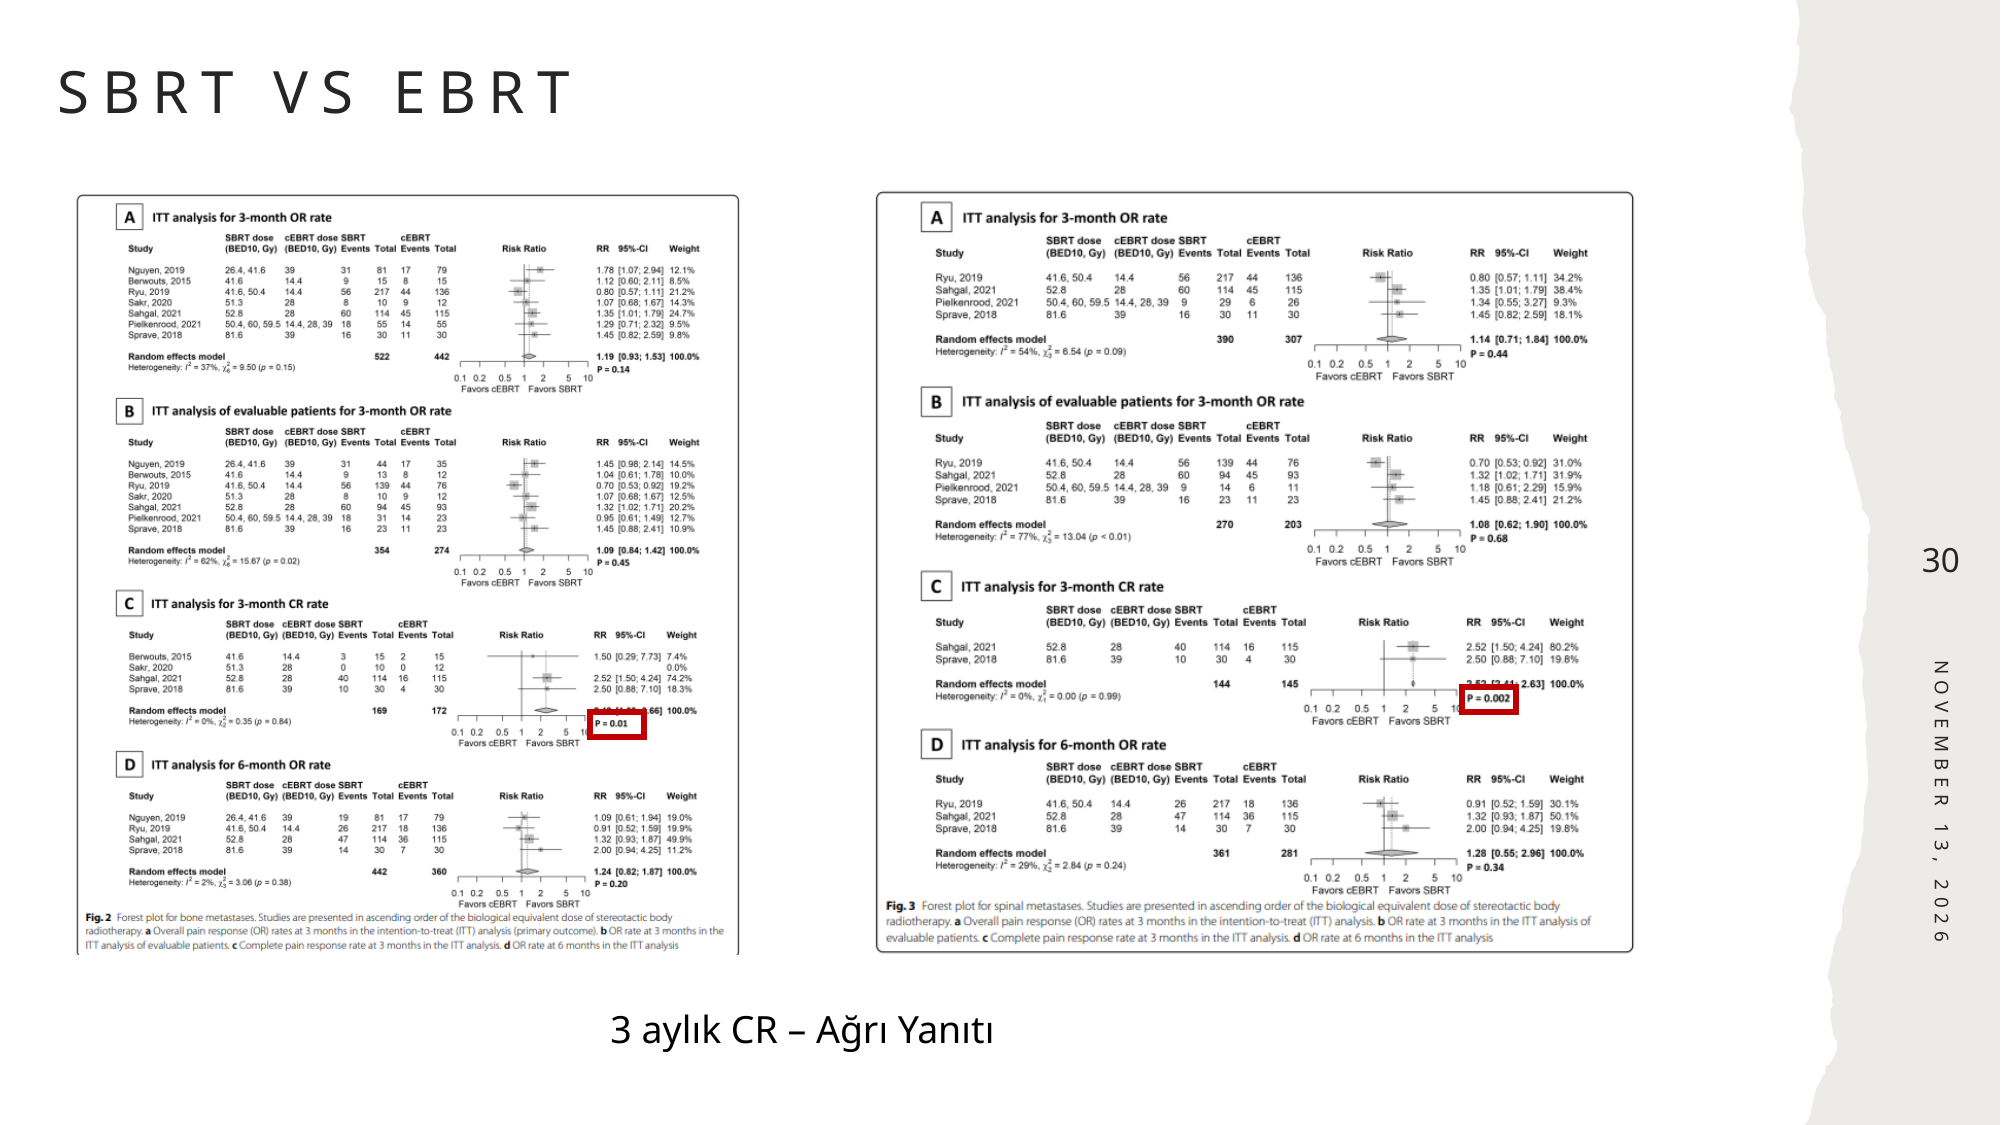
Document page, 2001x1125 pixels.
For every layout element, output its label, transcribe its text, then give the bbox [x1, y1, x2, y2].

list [23, 167, 767, 955]
picture [847, 167, 1661, 975]
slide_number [1910, 645, 1971, 1080]
title SBRT vs EBRT [42, 38, 1653, 136]
text_box 3 aylık CR – Ağrı Yanıtı [595, 998, 1181, 1059]
picture [1789, 0, 2000, 1125]
slide_number 30 [1896, 514, 1986, 610]
